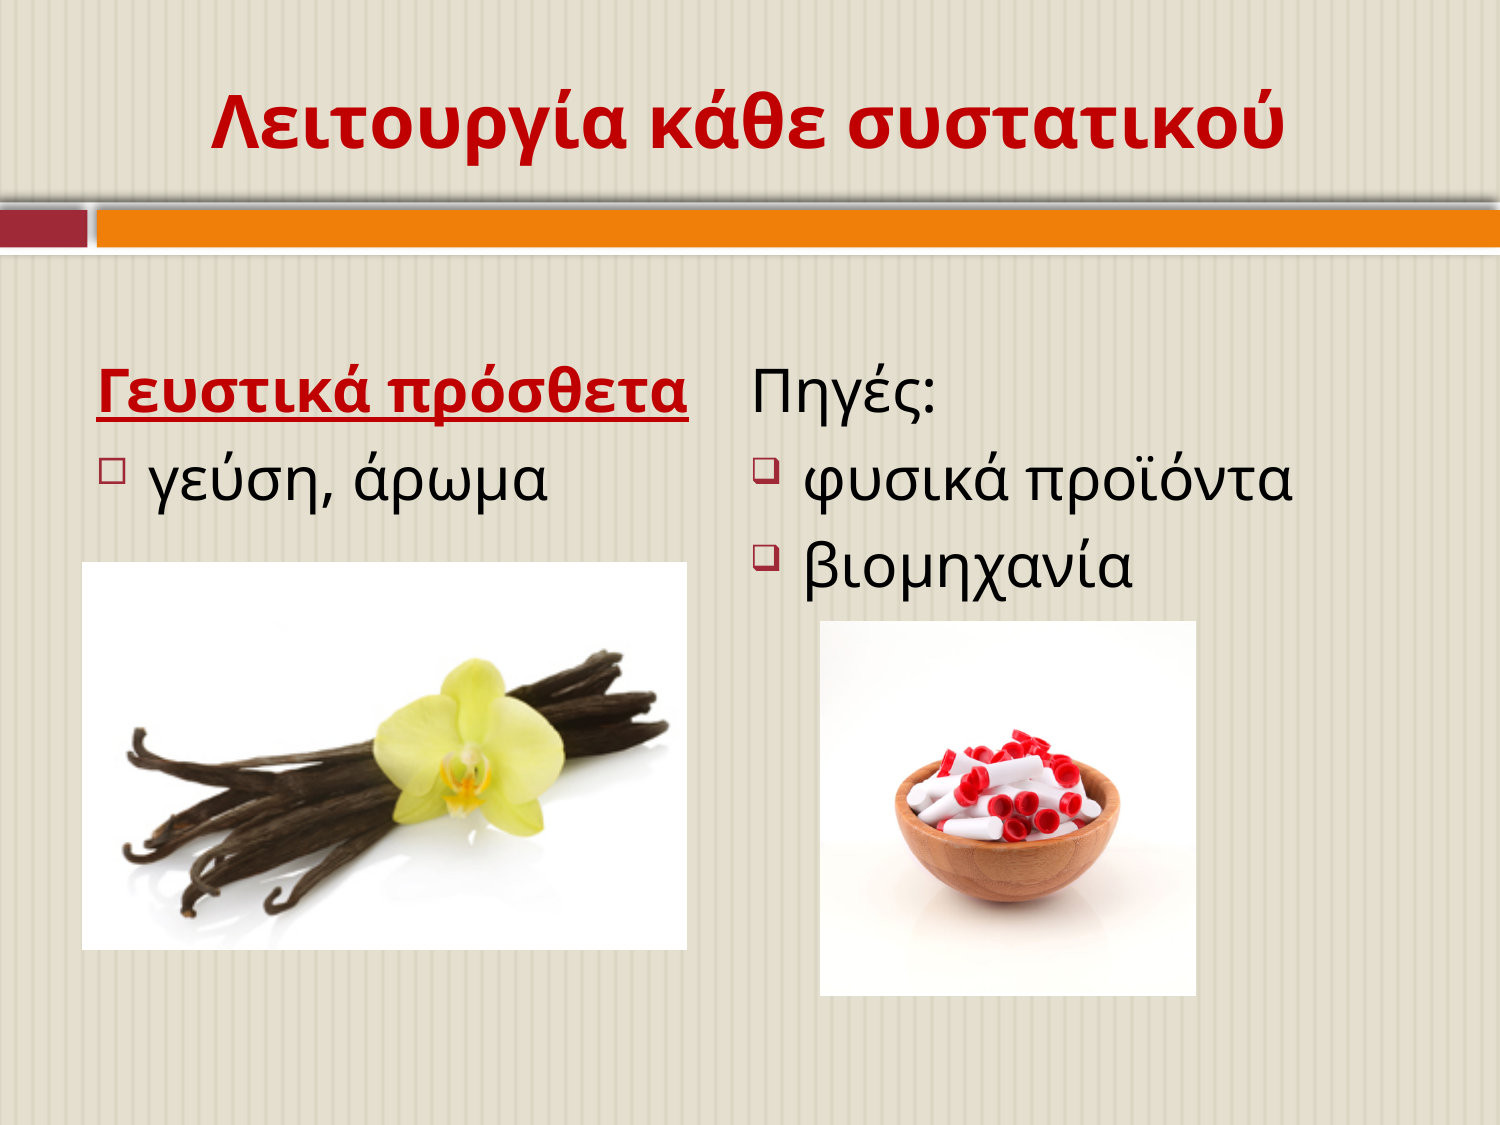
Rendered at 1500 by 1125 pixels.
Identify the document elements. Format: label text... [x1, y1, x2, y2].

picture [81, 562, 687, 950]
list Γευστικά πρόσθετα γεύση, άρωμα Πηγές: φυσικά προϊόντα βιομηχανία [81, 257, 1419, 1079]
title Λειτουργία κάθε συστατικού [81, 37, 1419, 200]
picture [820, 620, 1196, 997]
